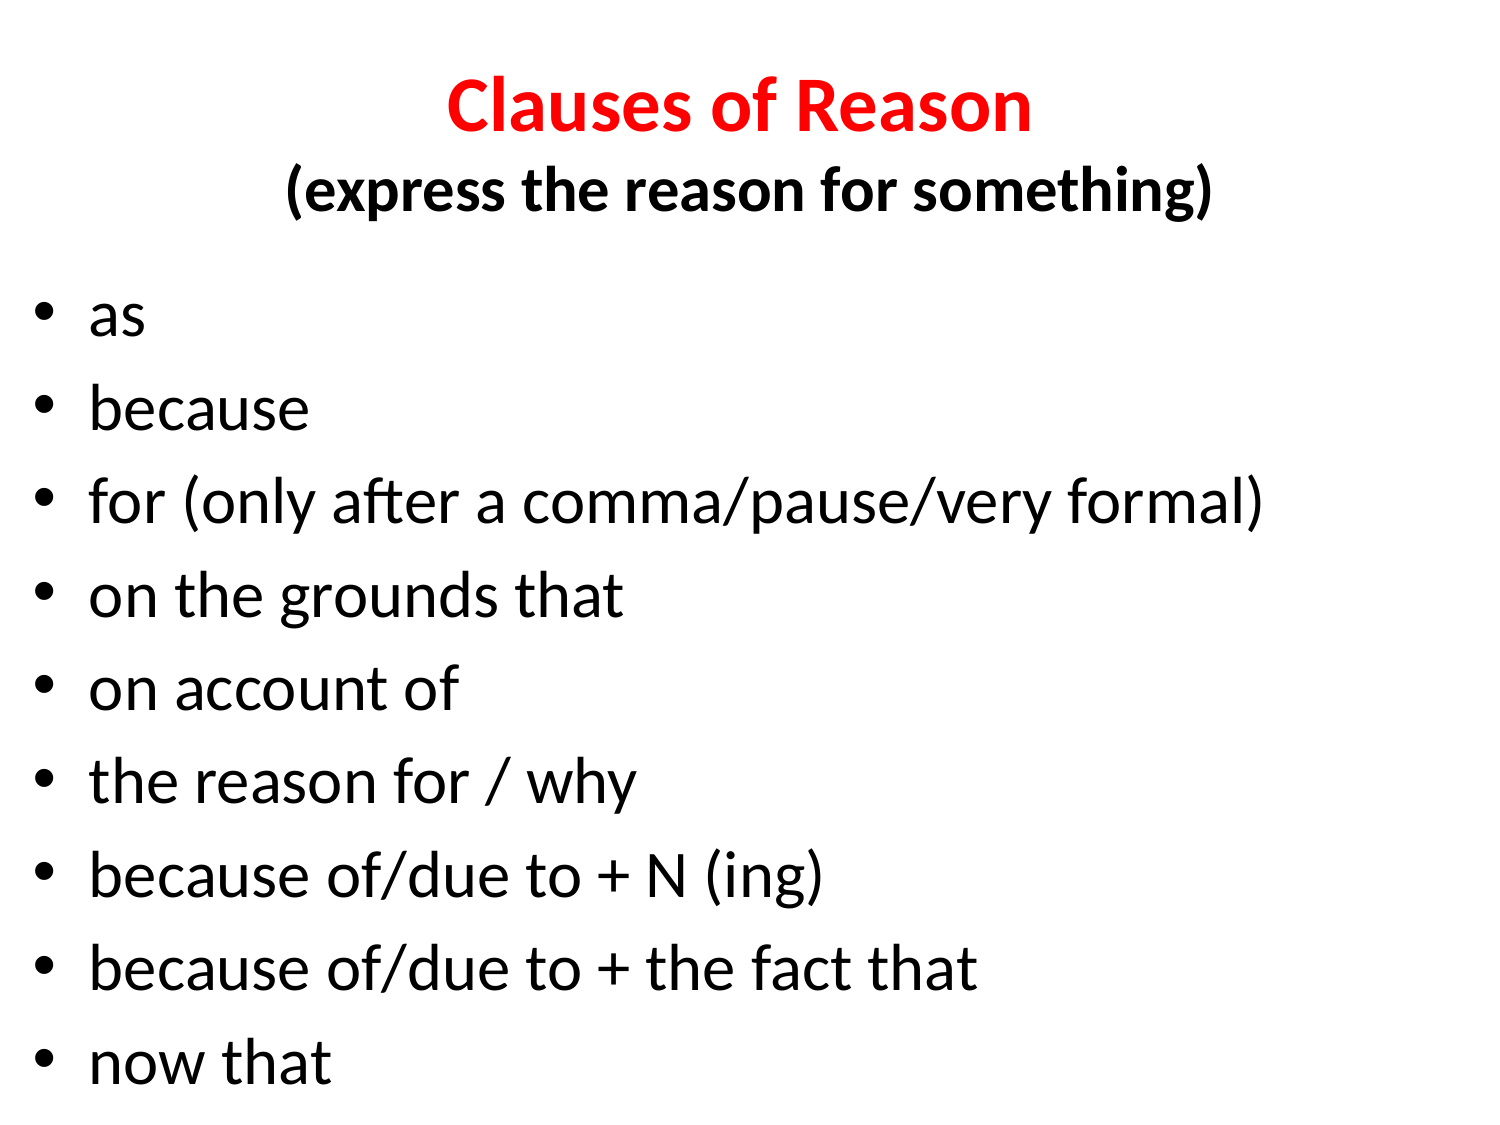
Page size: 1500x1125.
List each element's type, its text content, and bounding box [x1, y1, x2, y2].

title Clauses of Reason (express the reason for something) [75, 45, 1425, 233]
list as because for (only after a comma/pause/very formal) on the grounds that on account of the reason for / why because of/due to + N (ing) because of/due to + the fact that now that [17, 262, 1425, 1125]
